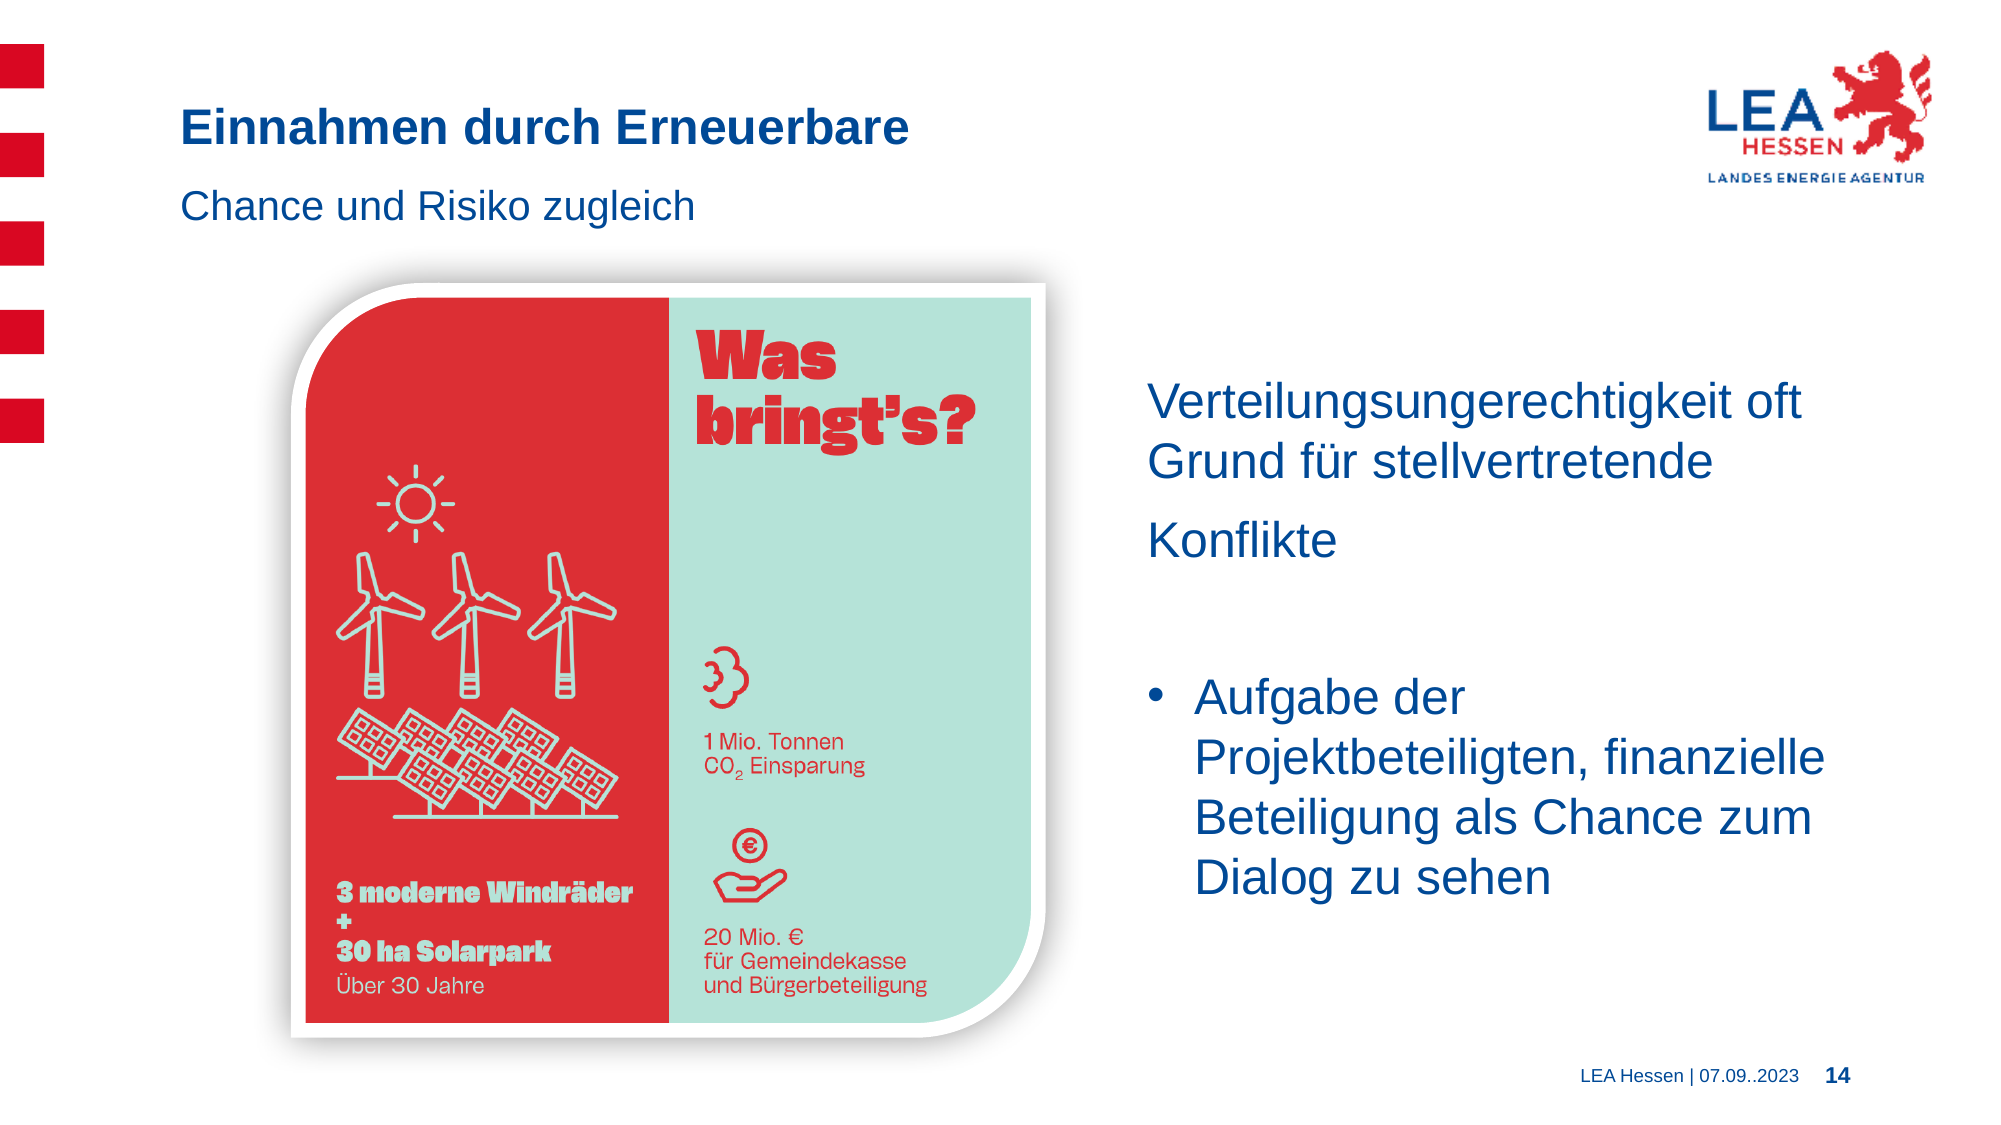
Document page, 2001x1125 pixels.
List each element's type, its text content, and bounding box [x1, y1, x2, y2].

text_box Verteilungsungerechtigkeit oft Grund für stellvertretende Konflikte Aufgabe der Projektbeteiligten, finanzielle Beteiligung als Chance zum Dialog zu sehen [1132, 361, 1883, 976]
list Chance und Risiko zugleich [165, 177, 1533, 268]
list Einnahmen durch Erneuerbare [165, 94, 1533, 177]
picture [298, 290, 1039, 1031]
footer LEA Hessen | 07.09..2023 [237, 1045, 1815, 1106]
picture [1681, 23, 1960, 211]
slide_number 14 [1770, 1044, 1866, 1105]
